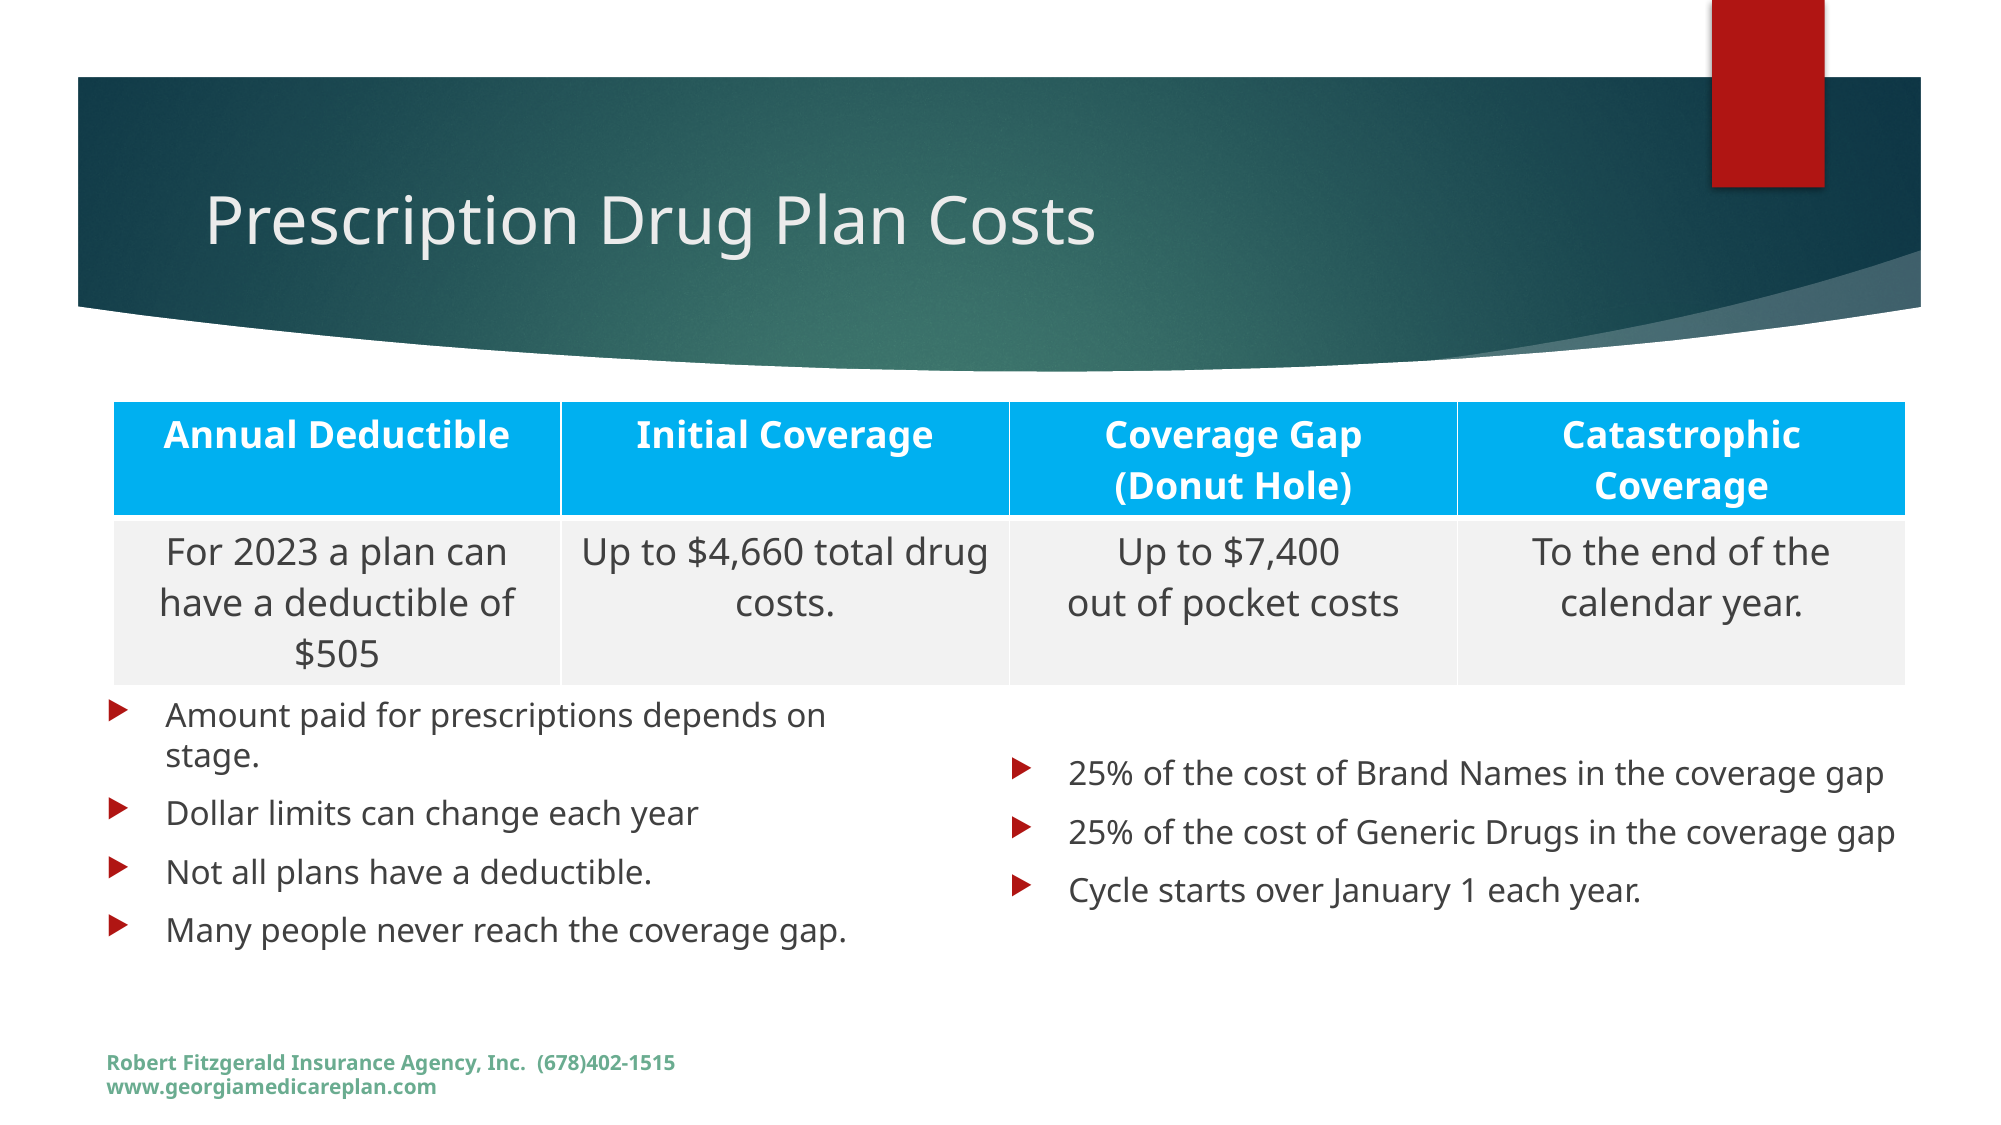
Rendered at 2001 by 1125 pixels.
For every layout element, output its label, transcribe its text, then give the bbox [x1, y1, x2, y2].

table_header Coverage Gap (Donut Hole) [1010, 402, 1457, 515]
footer Robert Fitzgerald Insurance Agency, Inc. (678)402-1515 www.georgiamedicareplan.com [91, 1048, 726, 1100]
table_cell Up to $4,660 total drug costs. [562, 521, 1009, 685]
table_cell Up to $7,400 out of pocket costs [1010, 521, 1457, 685]
list Amount paid for prescriptions depends on stage. Dollar limits can change each year Not all plans have a deductible. Many people never reach the coverage gap. 25% of the cost of Brand Names in the coverage gap 25% of the cost of Generic Drugs in the coverage gap Cycle starts over January 1 each year. [91, 686, 1928, 988]
table_cell To the end of the calendar year. [1458, 521, 1905, 685]
title Prescription Drug Plan Costs [189, 159, 1638, 276]
table_header Catastrophic Coverage [1458, 402, 1905, 515]
table_header Annual Deductible [114, 402, 560, 515]
table_cell For 2023 a plan can have a deductible of $505 [114, 521, 560, 685]
table_header Initial Coverage [562, 402, 1009, 515]
